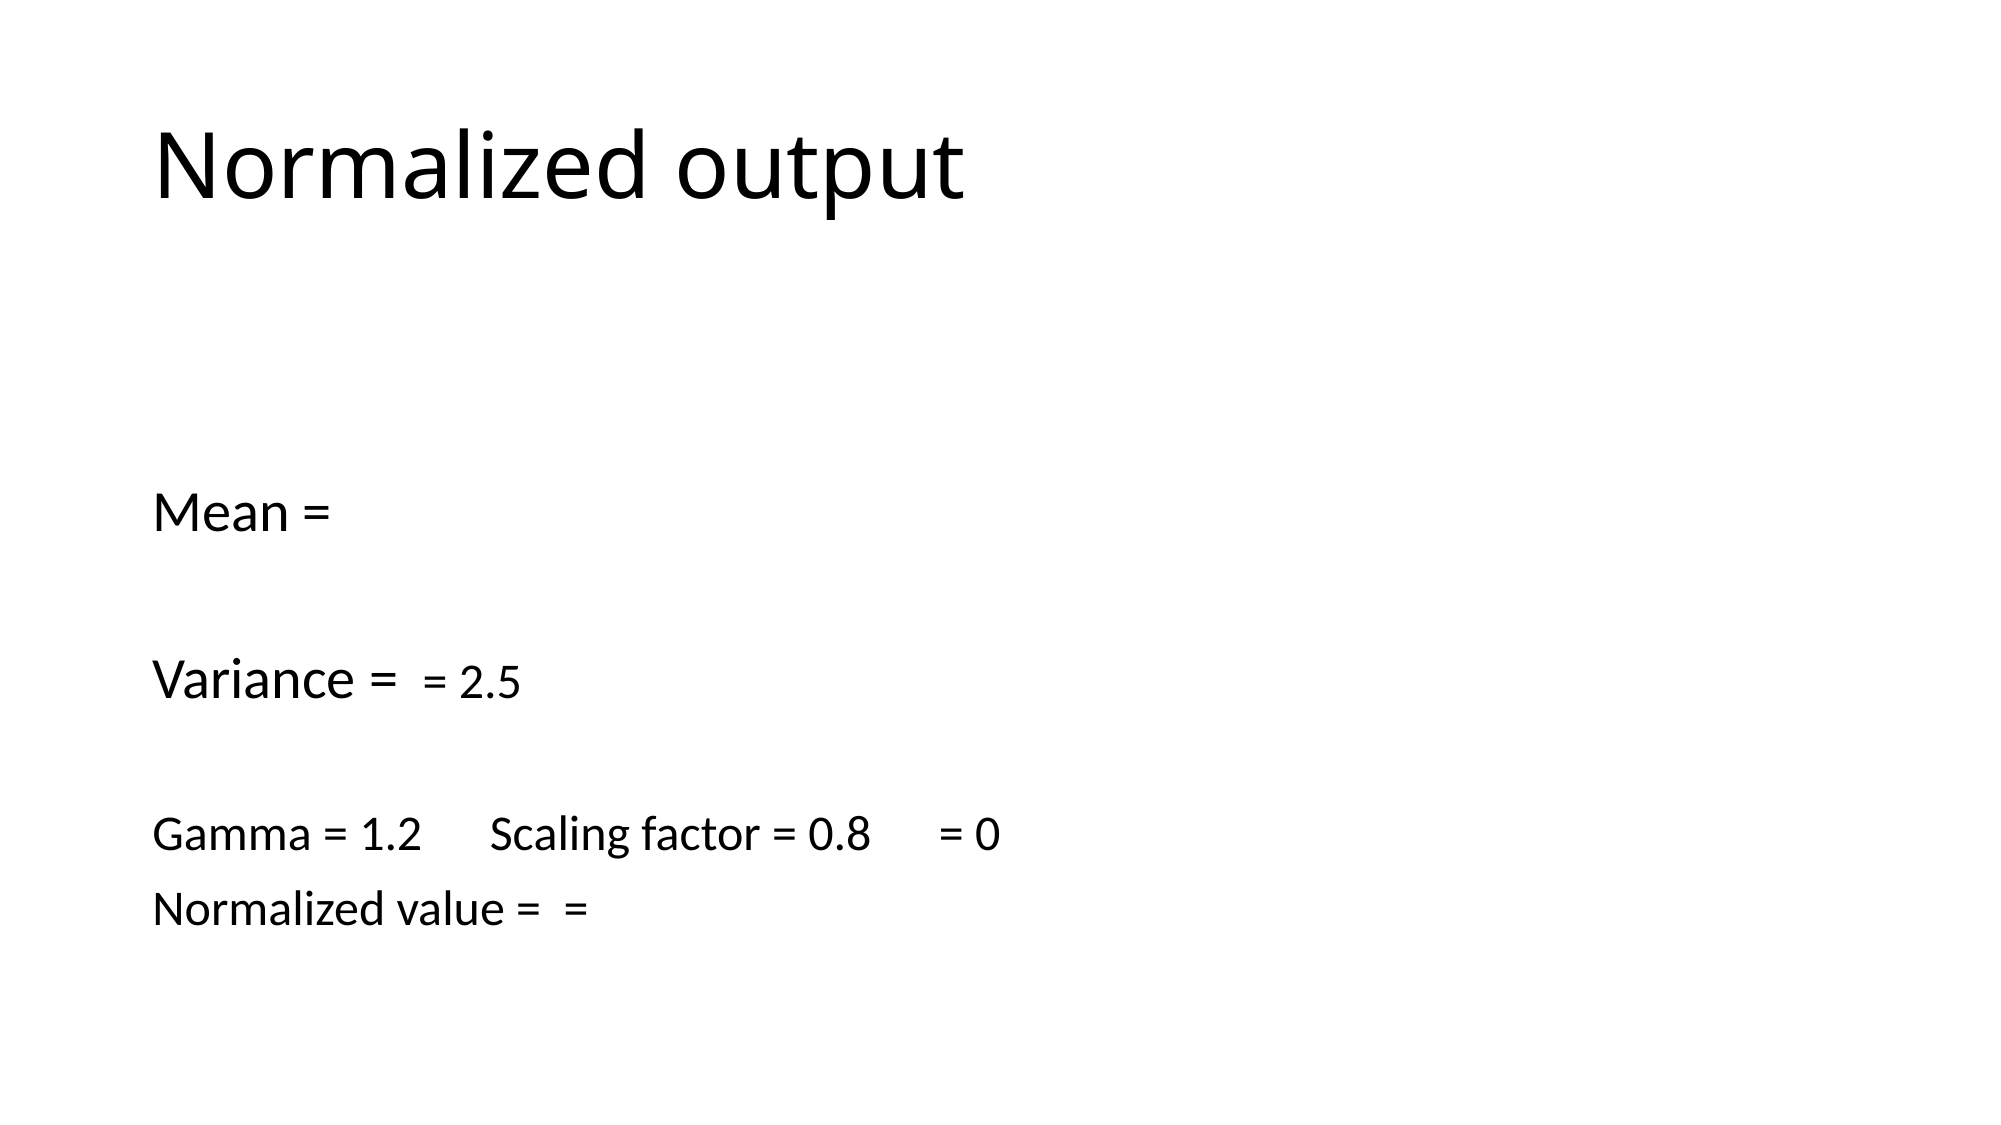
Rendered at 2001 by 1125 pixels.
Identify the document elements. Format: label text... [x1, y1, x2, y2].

title Normalized output [137, 59, 1863, 278]
